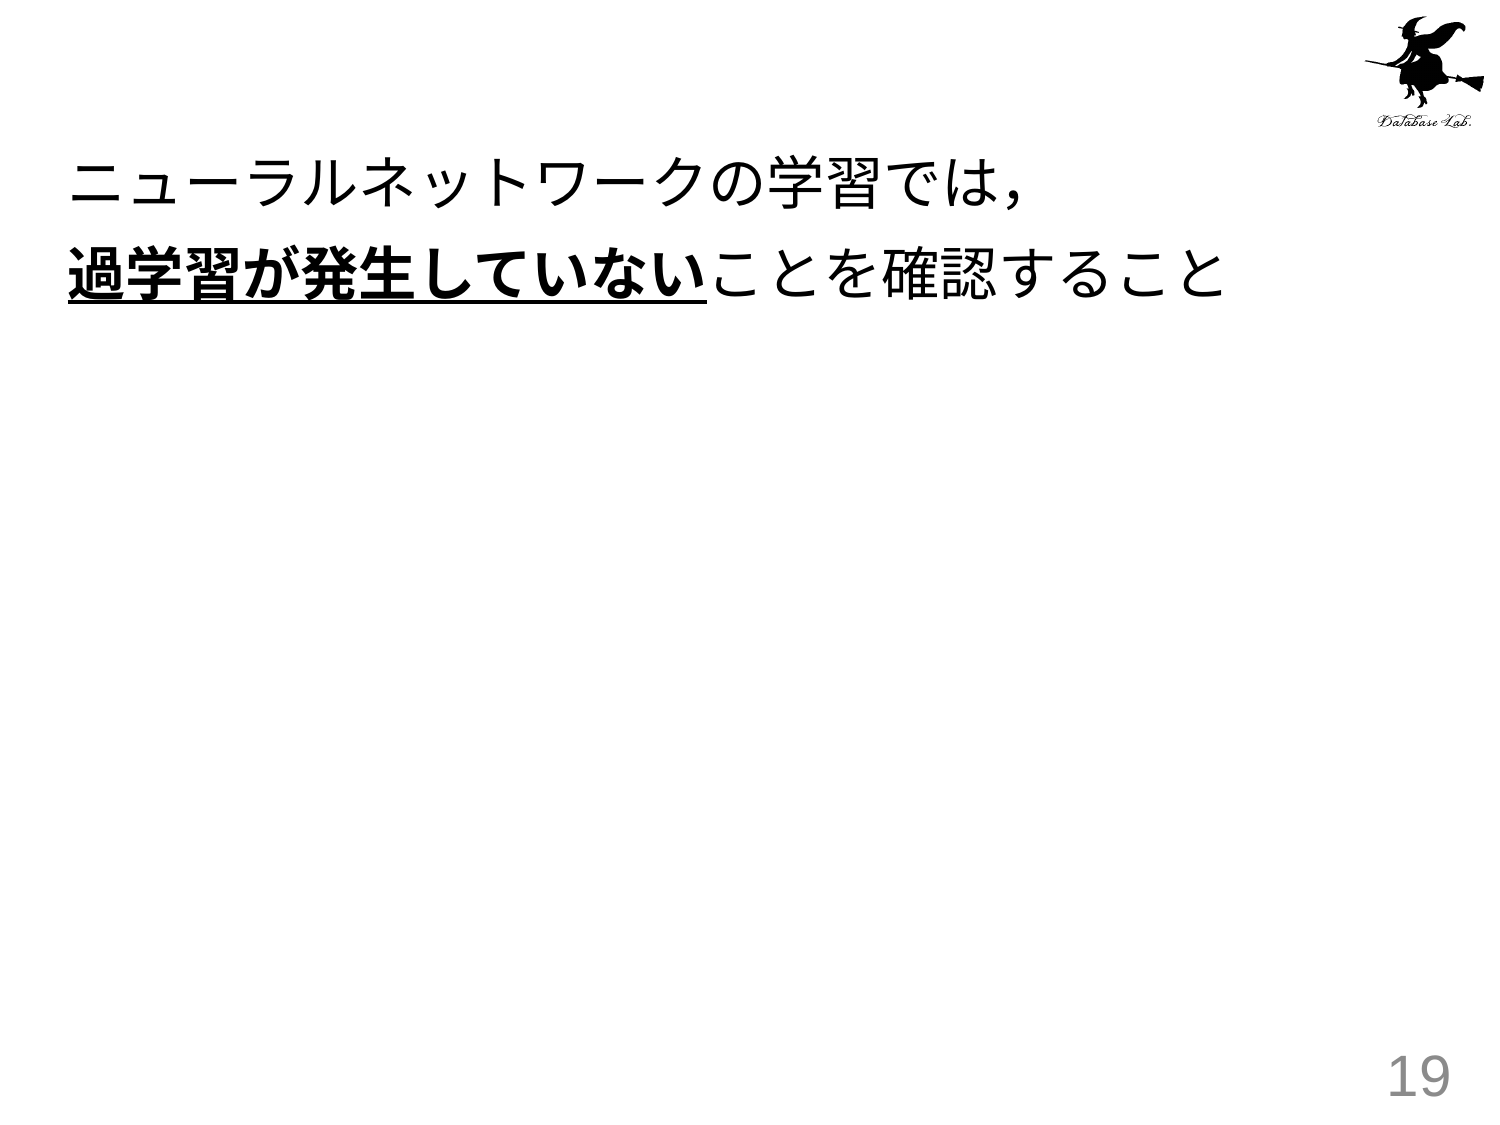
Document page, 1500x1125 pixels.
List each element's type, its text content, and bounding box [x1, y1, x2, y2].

list ニューラルネットワークの学習では， 過学習が発生していないことを確認すること [52, 138, 1441, 1014]
picture [1362, 14, 1486, 130]
slide_number 19 [1129, 1042, 1467, 1103]
